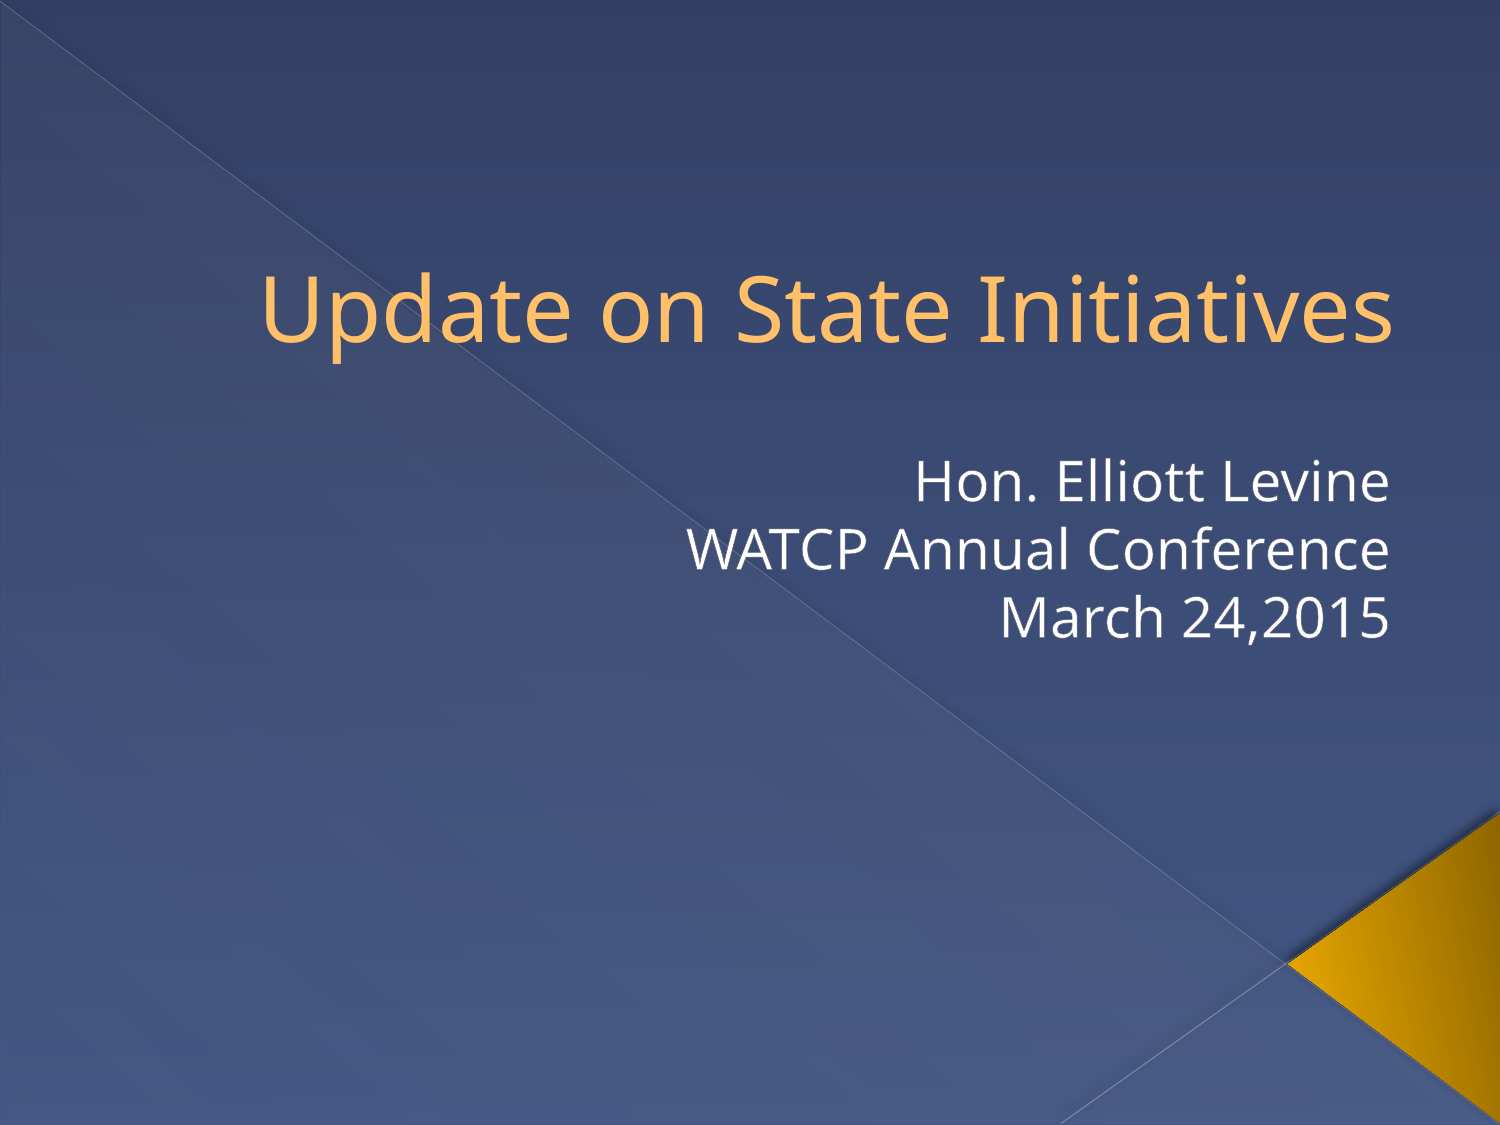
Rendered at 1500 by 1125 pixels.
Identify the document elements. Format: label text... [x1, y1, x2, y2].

subtitle Hon. Elliott Levine WATCP Annual Conference March 24,2015 [88, 369, 1412, 657]
title Update on State Initiatives [88, 127, 1412, 369]
